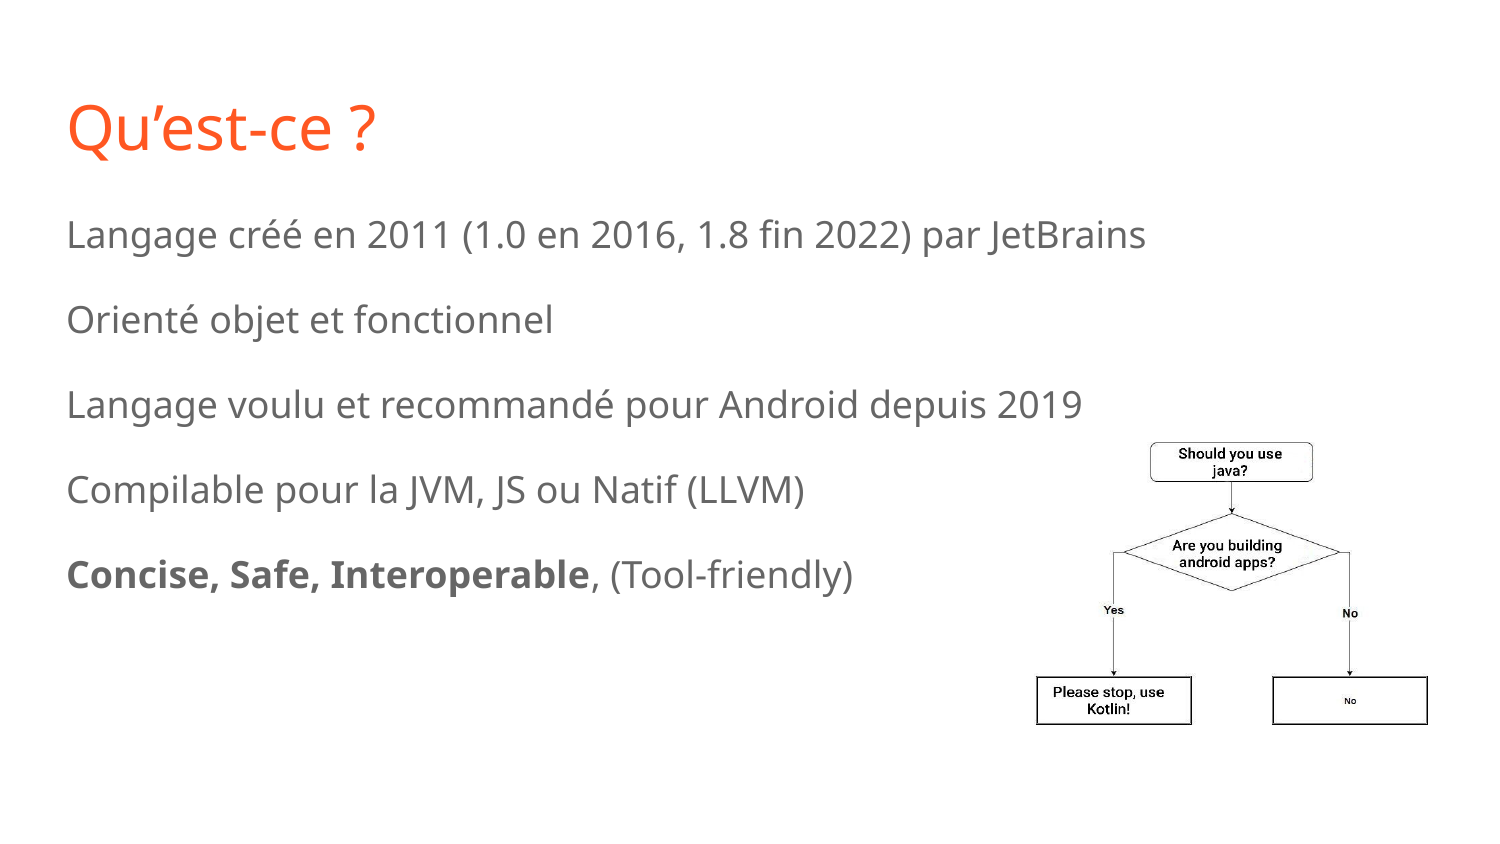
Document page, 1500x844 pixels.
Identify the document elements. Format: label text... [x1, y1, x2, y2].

picture [1012, 421, 1450, 750]
title Qu’est-ce ? [51, 72, 1449, 167]
list Langage créé en 2011 (1.0 en 2016, 1.8 fin 2022) par JetBrains Orienté objet et fonctionnel Langage voulu et recommandé pour Android depuis 2019 Compilable pour la JVM, JS ou Natif (LLVM) Concise, Safe, Interoperable, (Tool-friendly) [51, 189, 1449, 750]
